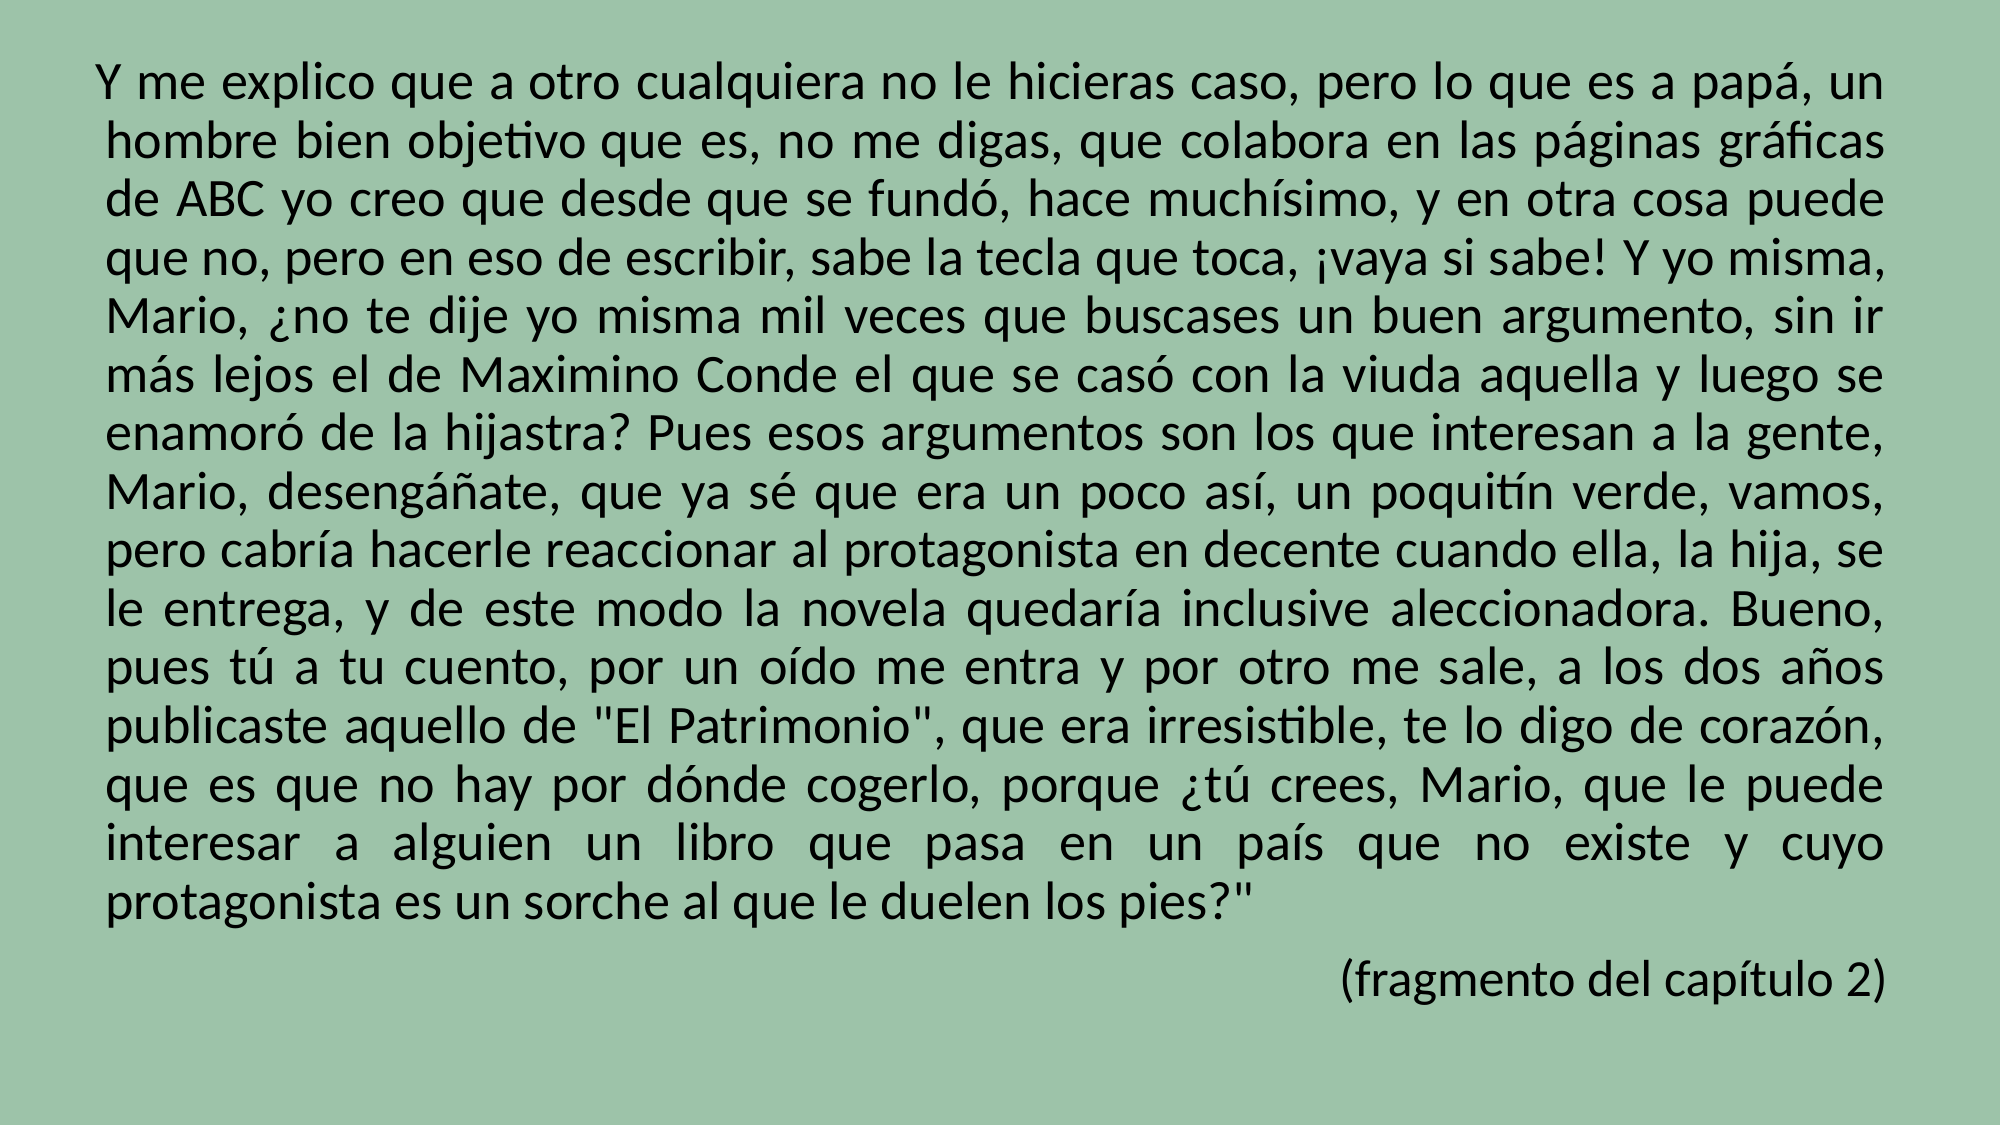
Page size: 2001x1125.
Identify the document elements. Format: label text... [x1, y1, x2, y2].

list Y me explico que a otro cualquiera no le hicieras caso, pero lo que es a papá, un hombre bien objetivo que es, no me digas, que colabora en las páginas gráficas de ABC yo creo que desde que se fundó, hace muchísimo, y en otra cosa puede que no, pero en eso de escribir, sabe la tecla que toca, ¡vaya si sabe! Y yo misma, Mario, ¿no te dije yo misma mil veces que buscases un buen argumento, sin ir más lejos el de Maximino Conde el que se casó con la viuda aquella y luego se enamoró de la hijastra? Pues esos argumentos son los que interesan a la gente, Mario, desengáñate, que ya sé que era un poco así, un poquitín verde, vamos, pero cabría hacerle reaccionar al protagonista en decente cuando ella, la hija, se le entrega, y de este modo la novela quedaría inclusive aleccionadora. Bueno, pues tú a tu cuento, por un oído me entra y por otro me sale, a los dos años publicaste aquello de "El Patrimonio", que era irresistible, te lo digo de corazón, que es que no hay por dónde cogerlo, porque ¿tú crees, Mario, que le puede interesar a alguien un libro que pasa en un país que no existe y cuyo protagonista es un sorche al que le duelen los pies?" (fragmento del capítulo 2) [52, 45, 1903, 1068]
